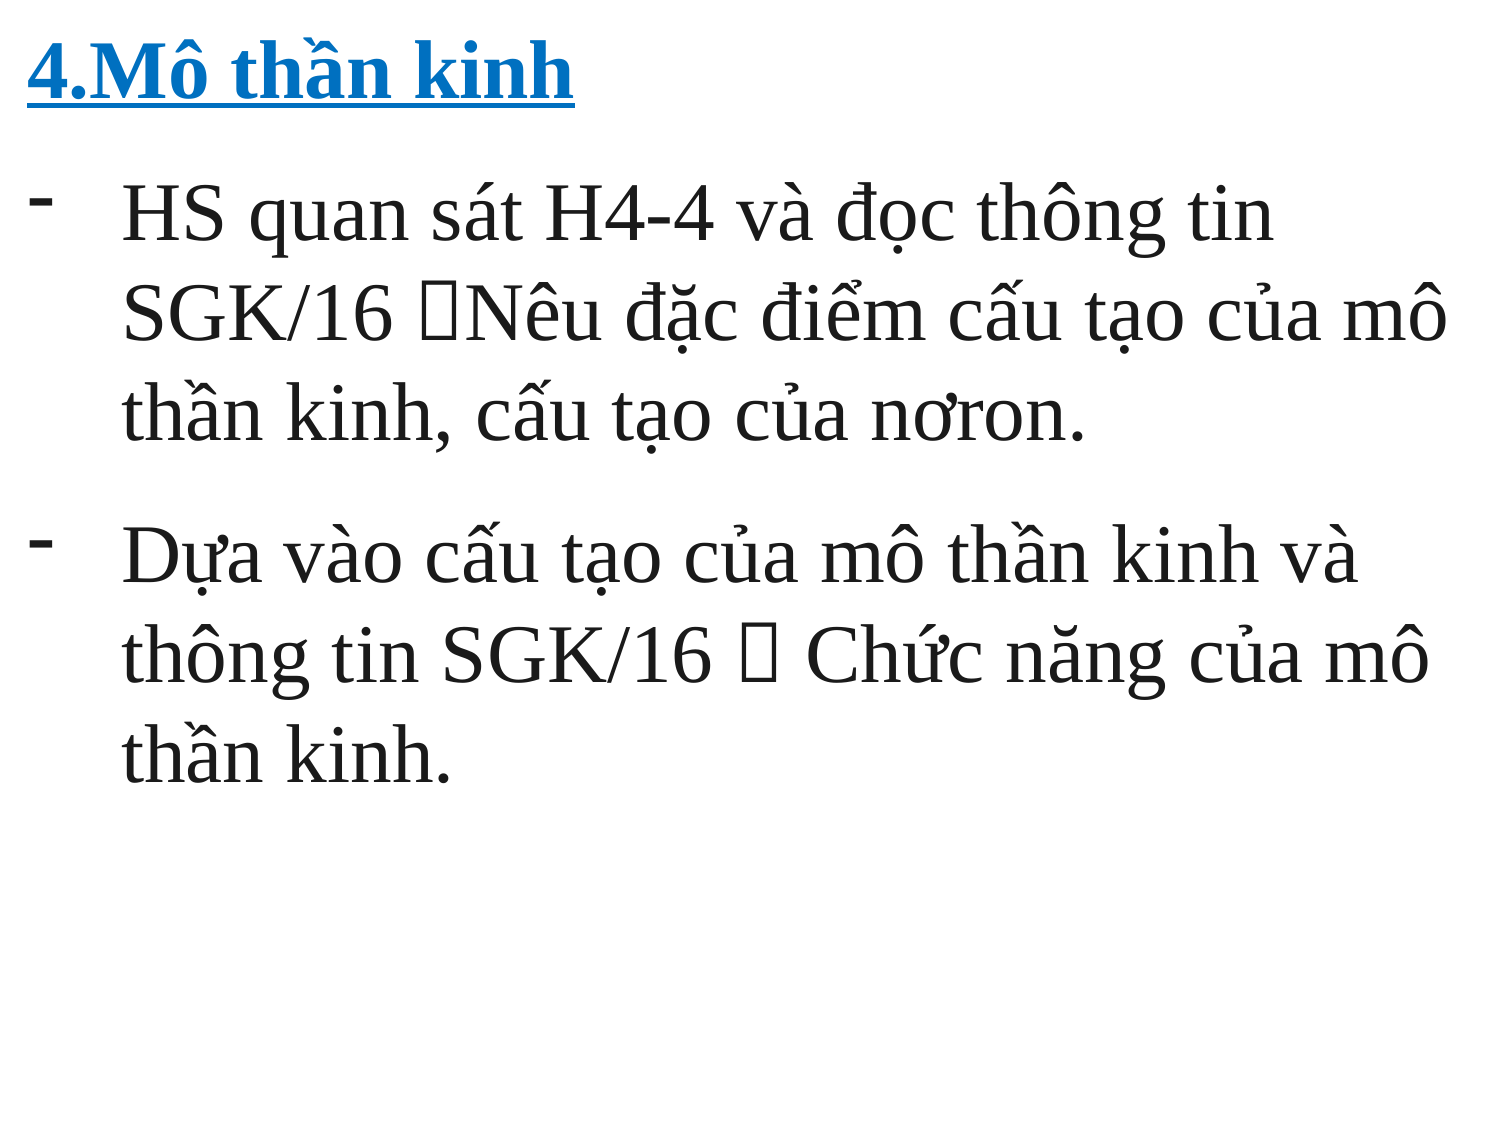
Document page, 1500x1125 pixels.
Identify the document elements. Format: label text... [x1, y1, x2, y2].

text_box 4.Mô thần kinh HS quan sát H4-4 và đọc thông tin SGK/16 Nêu đặc điểm cấu tạo của mô thần kinh, cấu tạo của nơron. Dựa vào cấu tạo của mô thần kinh và thông tin SGK/16  Chức năng của mô thần kinh. [12, 8, 1488, 948]
